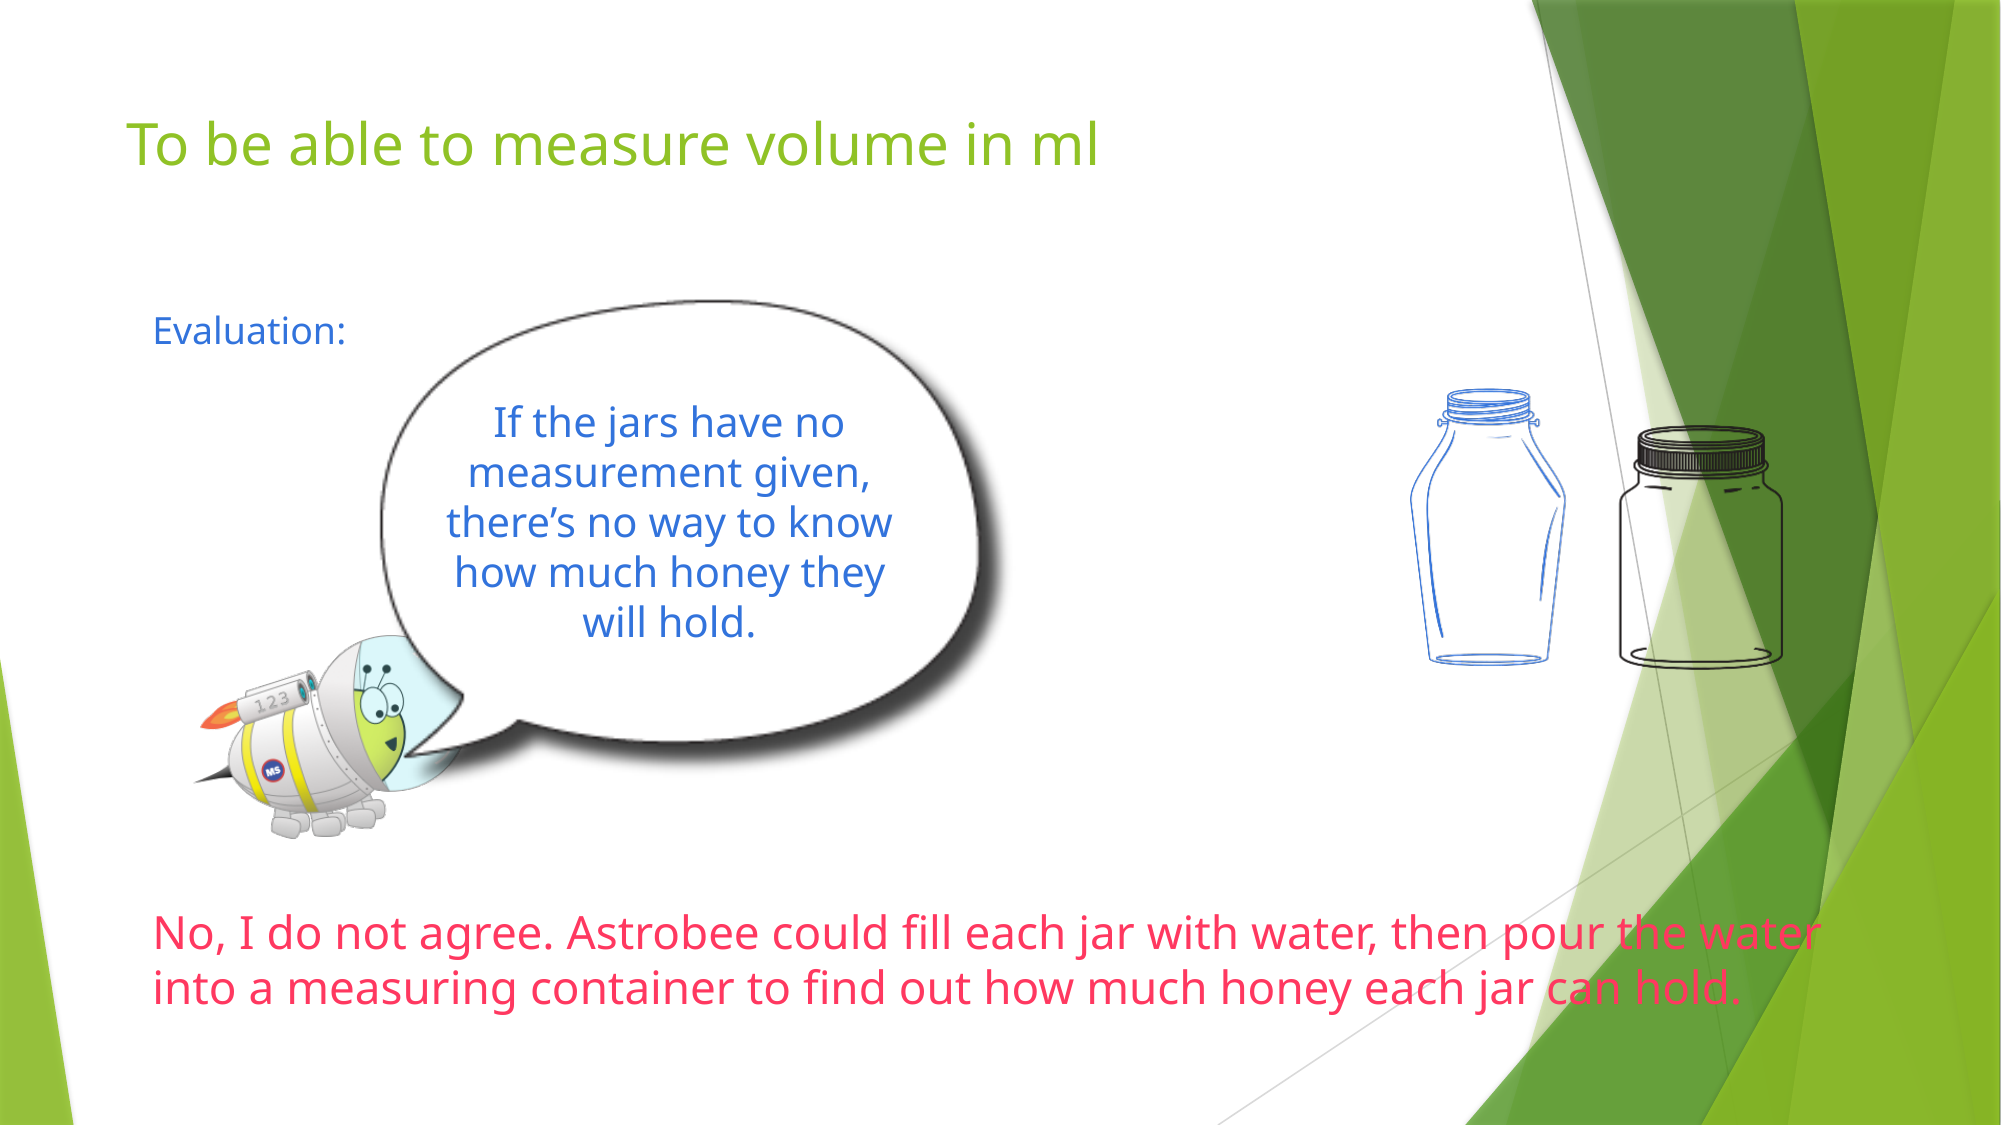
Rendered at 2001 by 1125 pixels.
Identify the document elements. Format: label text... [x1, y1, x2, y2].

picture [1374, 312, 1845, 783]
picture [192, 276, 1047, 841]
title To be able to measure volume in ml [111, 99, 1522, 317]
list Evaluation: No, I do not agree. Astrobee could fill each jar with water, then pour the water into a measuring container to find out how much honey each jar can hold. [137, 299, 1881, 1014]
